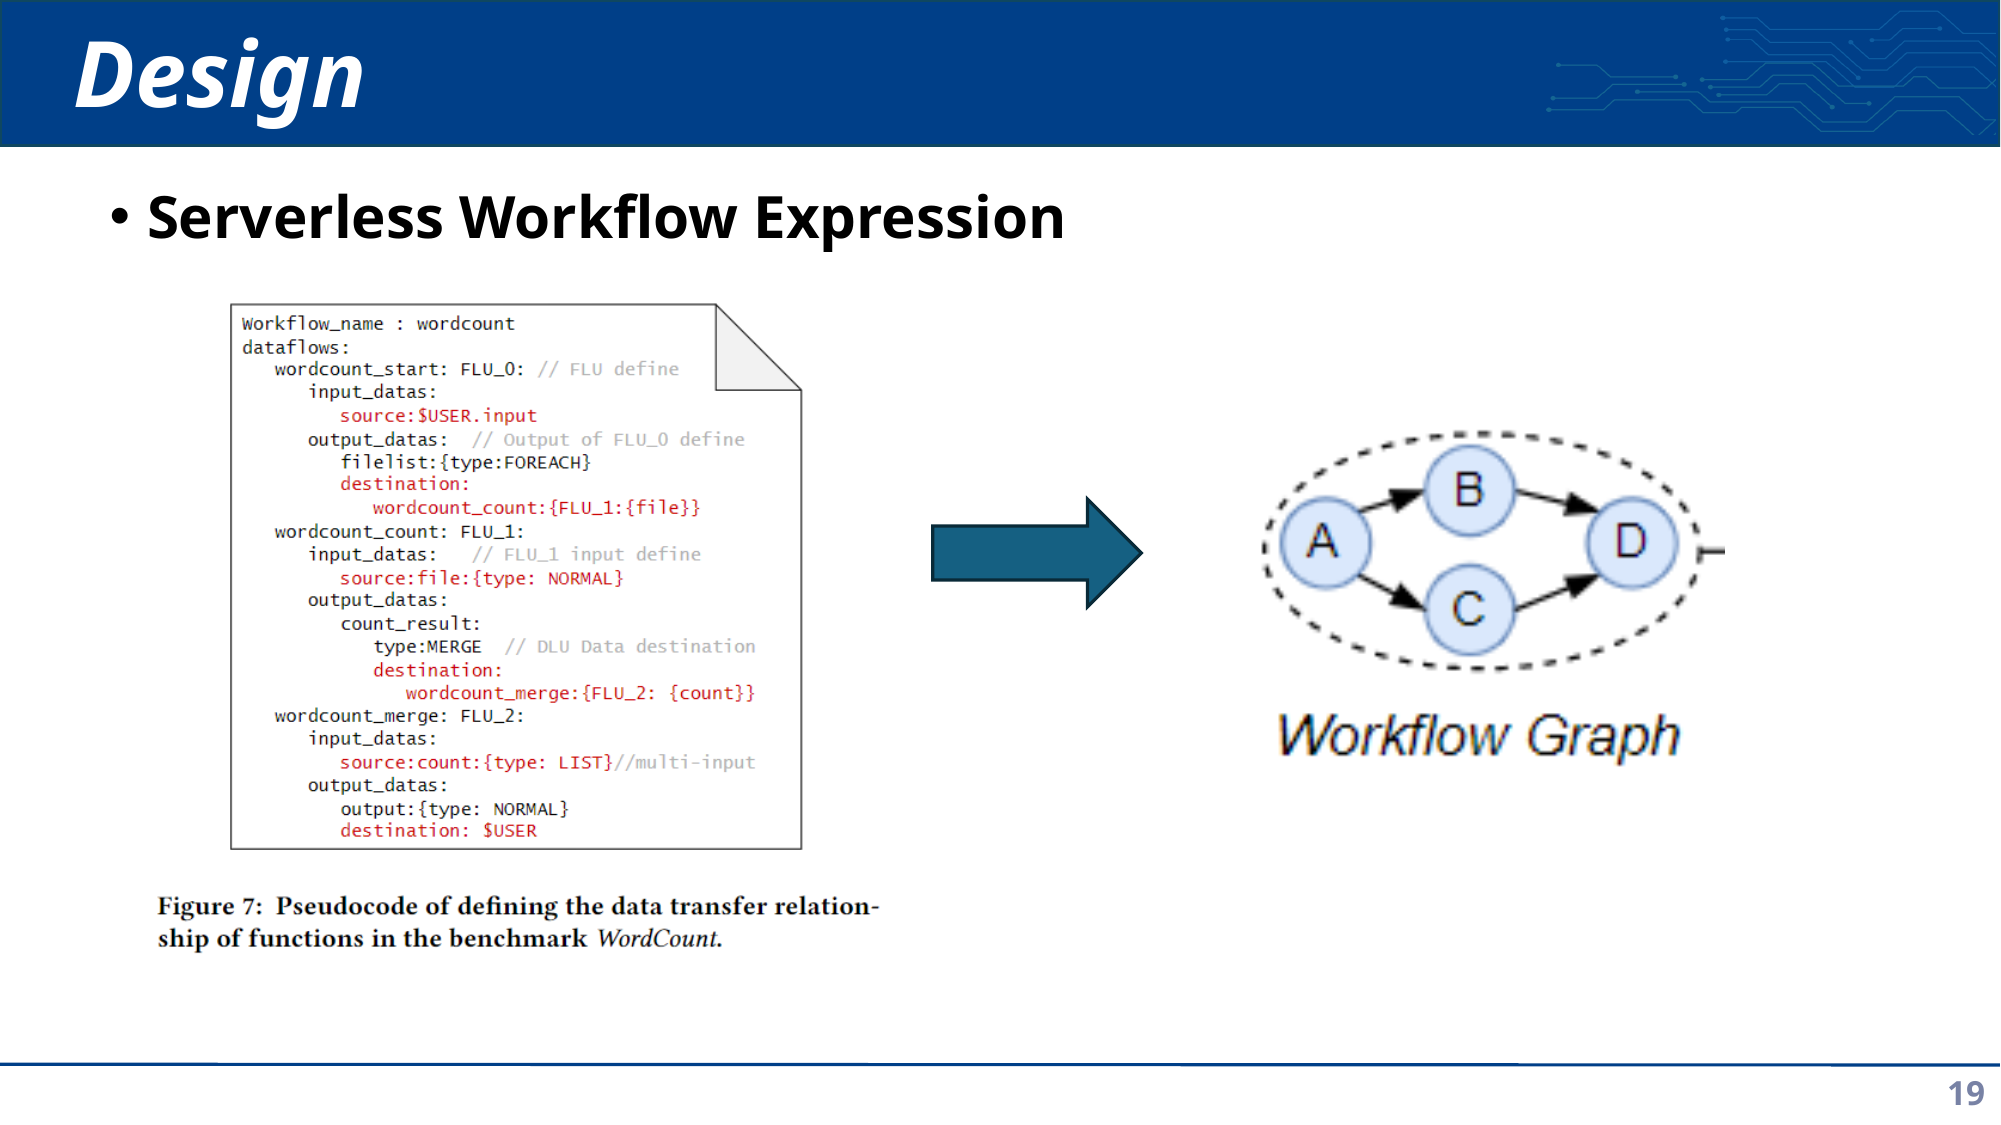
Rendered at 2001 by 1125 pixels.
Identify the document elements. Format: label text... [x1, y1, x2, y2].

slide_number 19 [1550, 1065, 2000, 1125]
picture [1185, 398, 1725, 771]
text_box Serverless Workflow Expression [94, 180, 1422, 259]
picture [142, 294, 889, 979]
text_box [931, 495, 1144, 611]
title Design [58, 3, 1938, 153]
